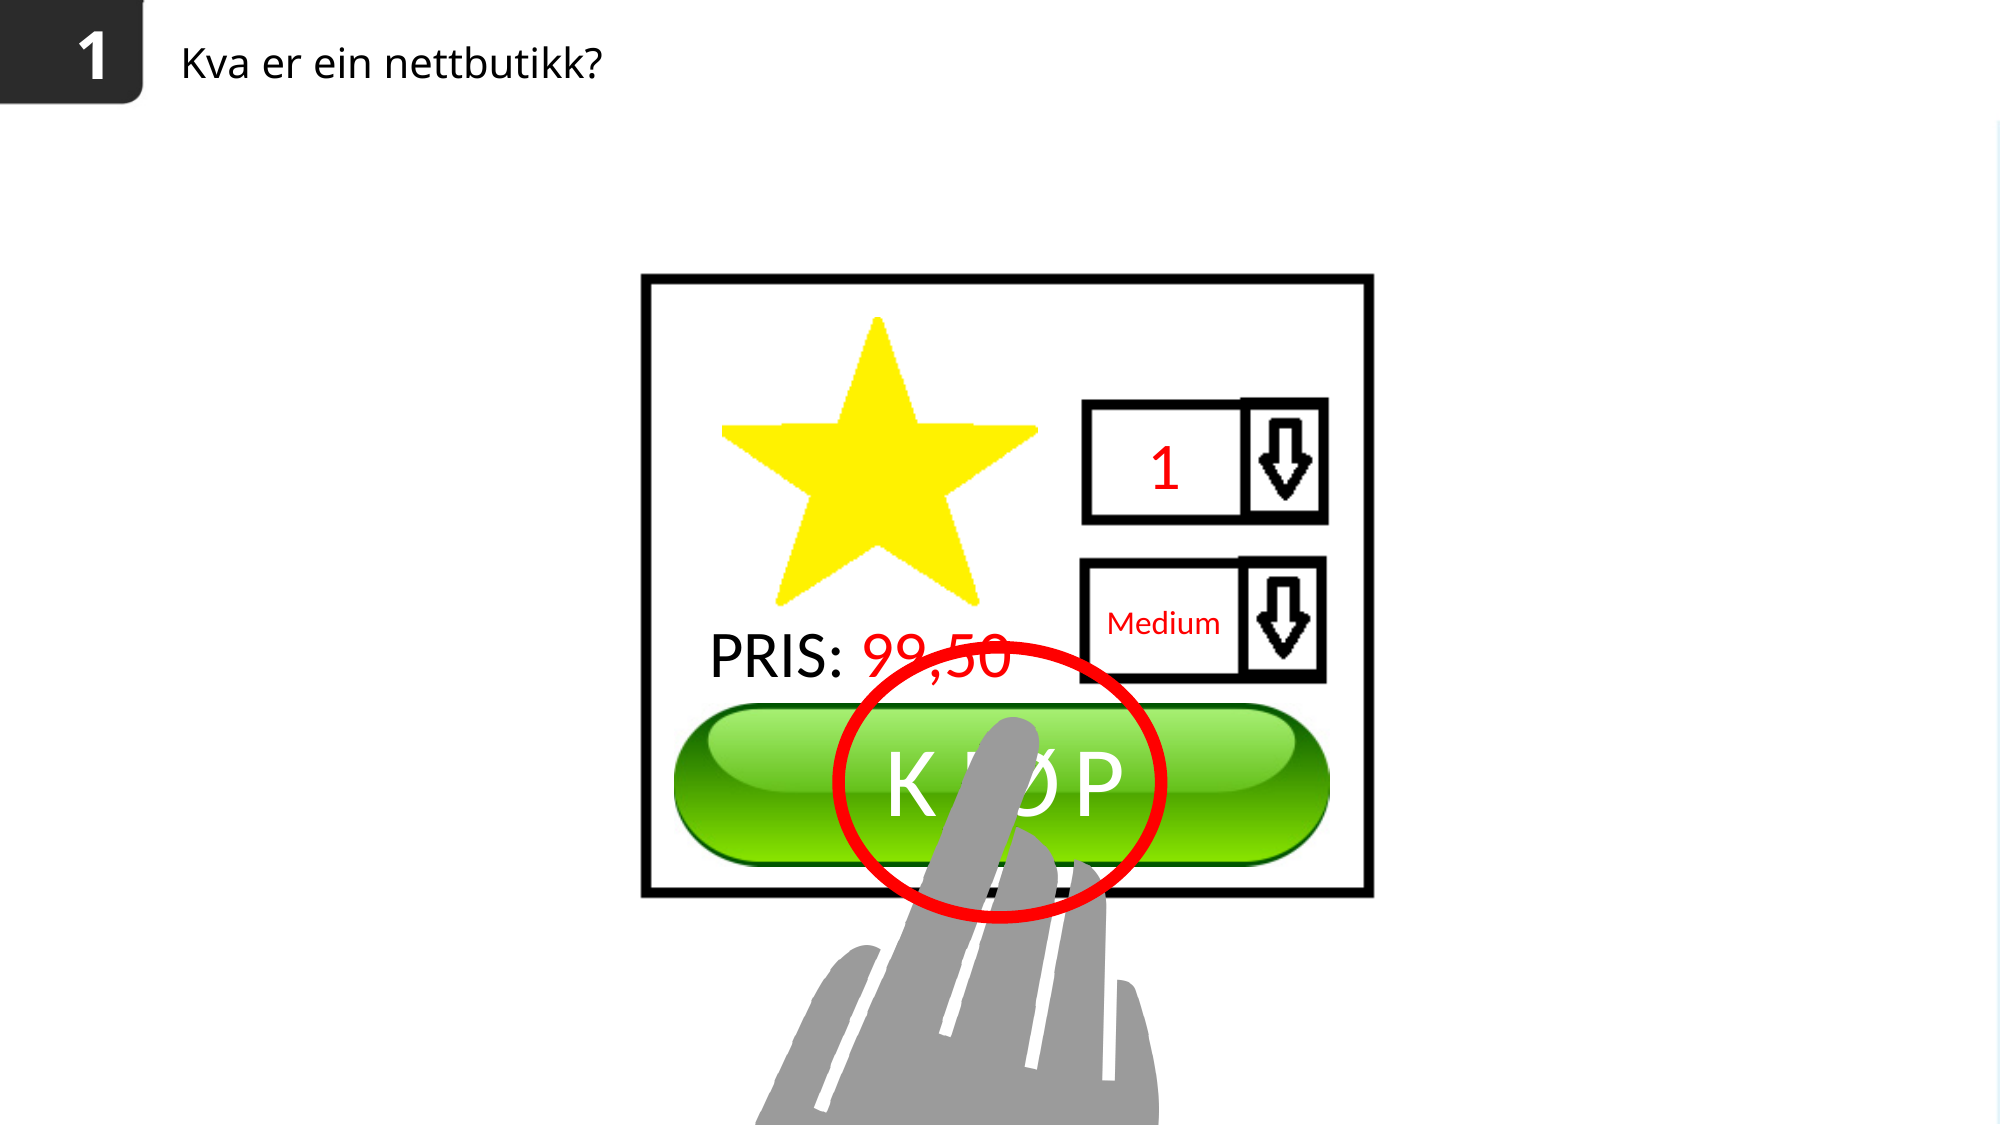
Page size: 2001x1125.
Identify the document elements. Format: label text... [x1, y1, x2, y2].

picture [0, 0, 2000, 1125]
title Kva er ein nettbutikk? [165, 34, 1864, 95]
